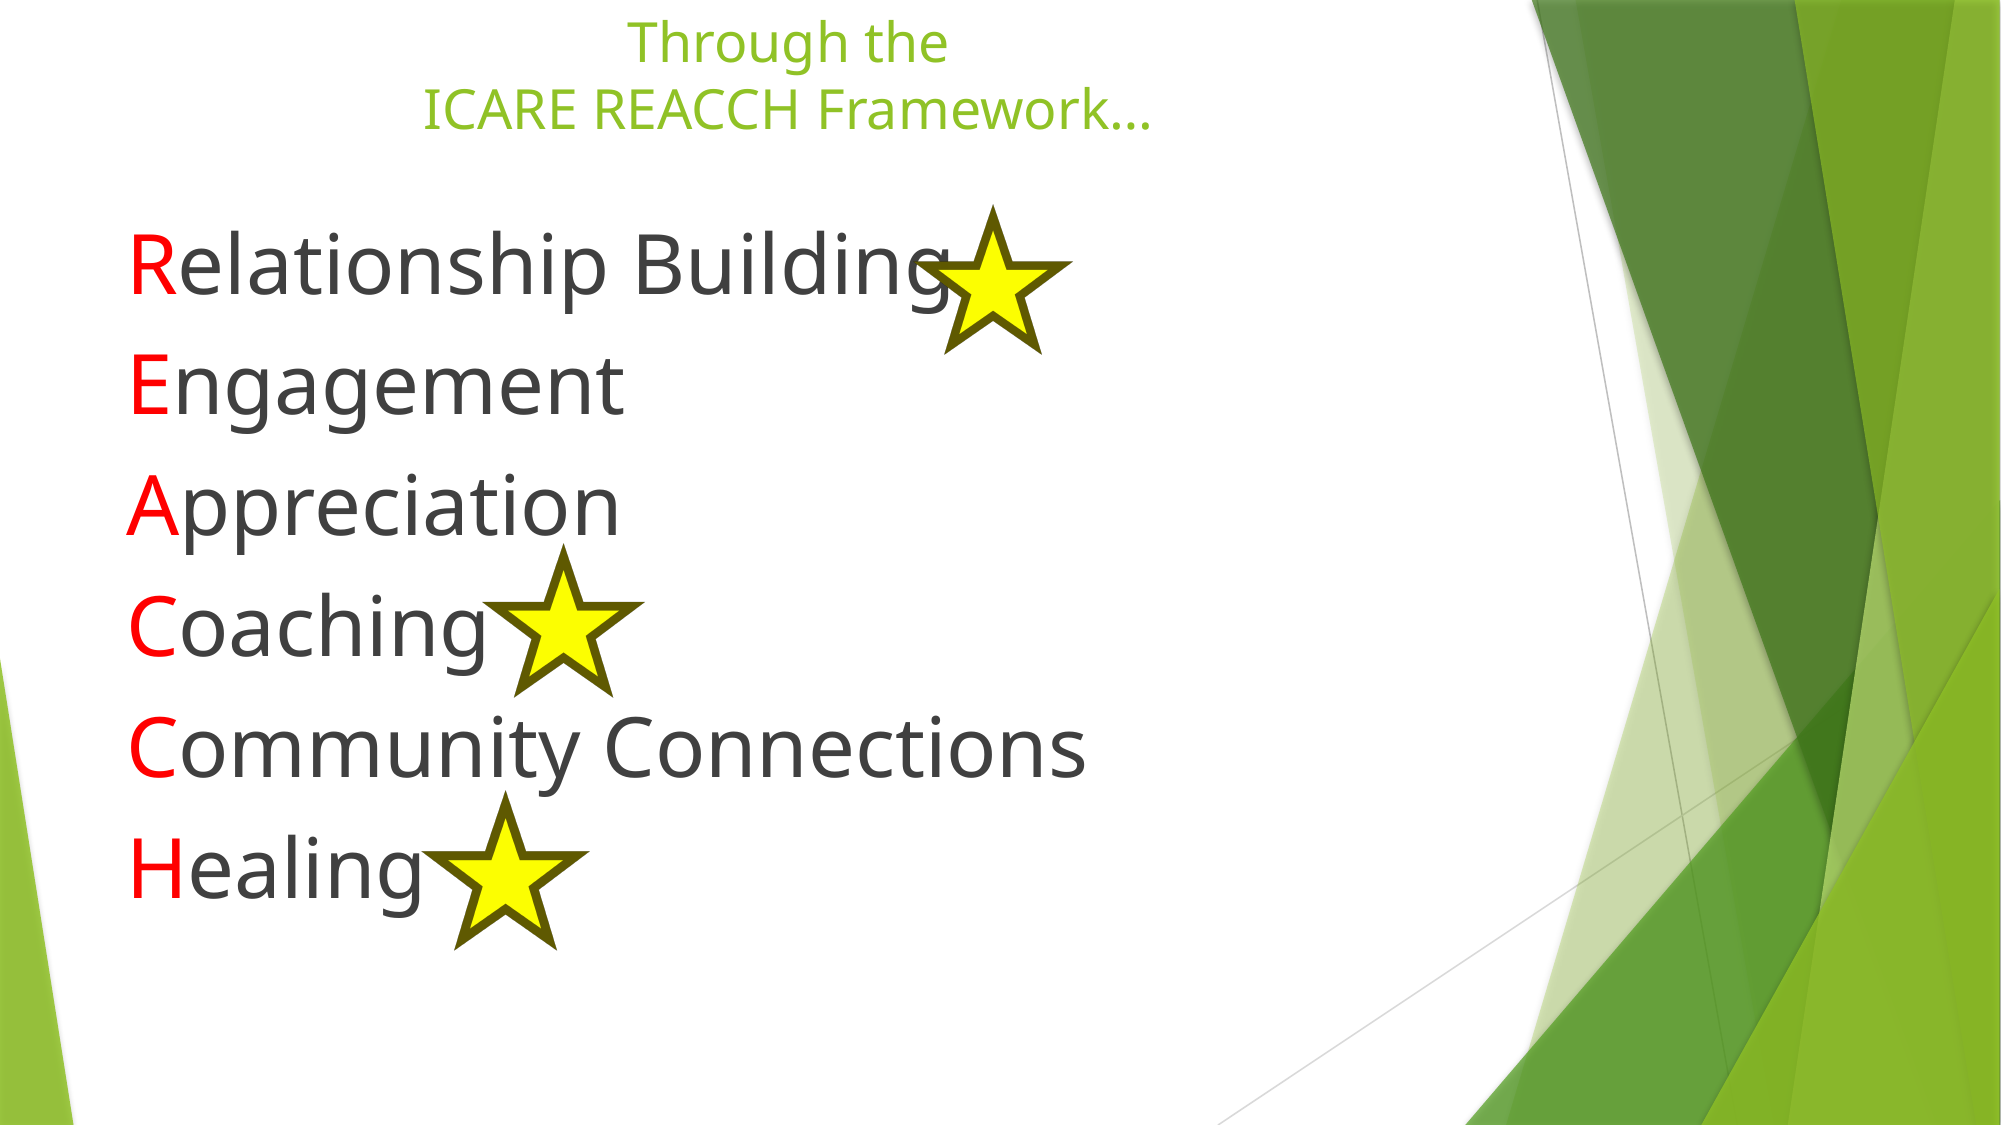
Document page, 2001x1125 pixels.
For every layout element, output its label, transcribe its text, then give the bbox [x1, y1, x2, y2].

title Through the ICARE REACCH Framework… [83, 0, 1495, 217]
picture [415, 788, 596, 954]
list Relationship Building Engagement Appreciation Coaching Community Connections Healing [111, 203, 1522, 1028]
picture [907, 202, 1078, 359]
picture [476, 541, 651, 701]
